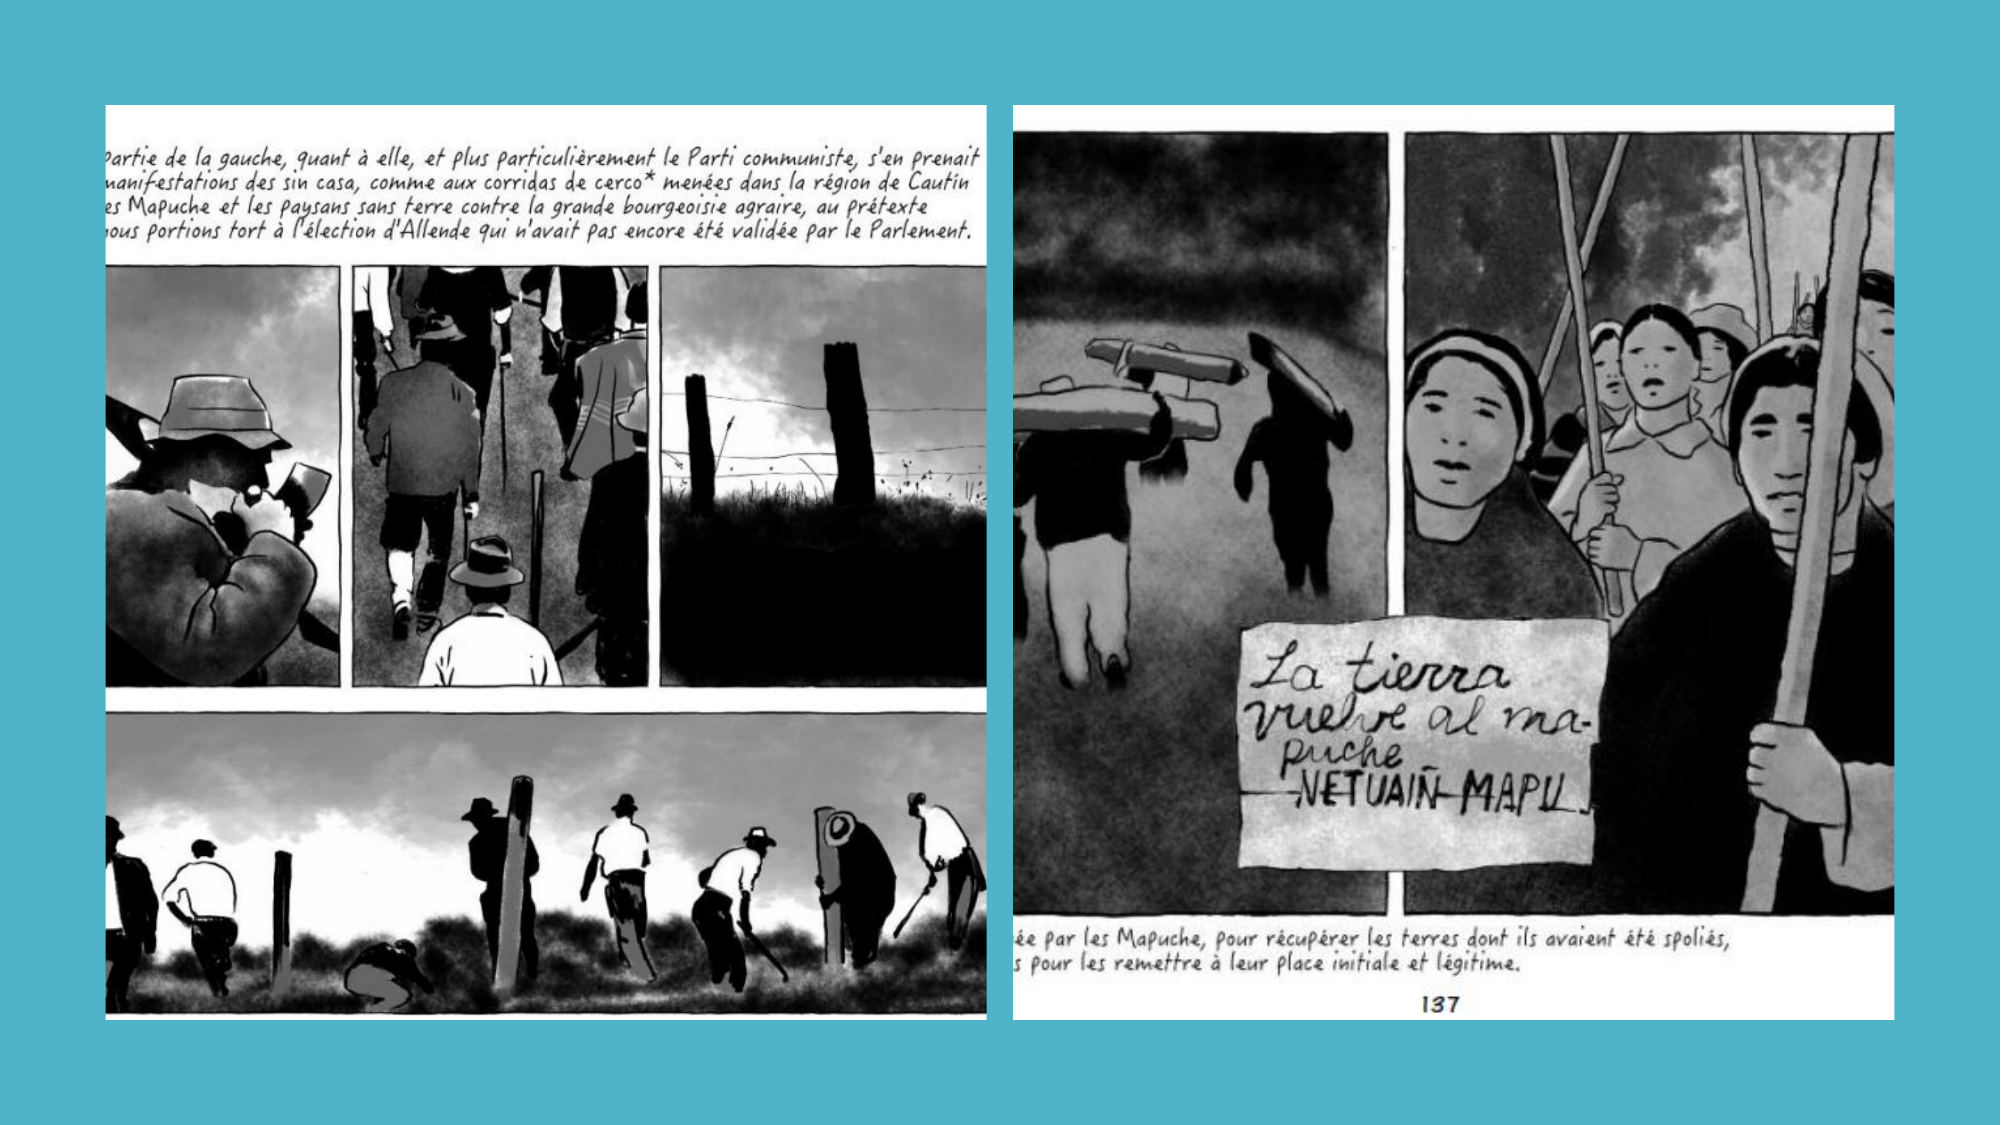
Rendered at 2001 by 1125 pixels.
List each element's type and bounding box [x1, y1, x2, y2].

picture [1012, 105, 1895, 1020]
picture [105, 105, 987, 1020]
